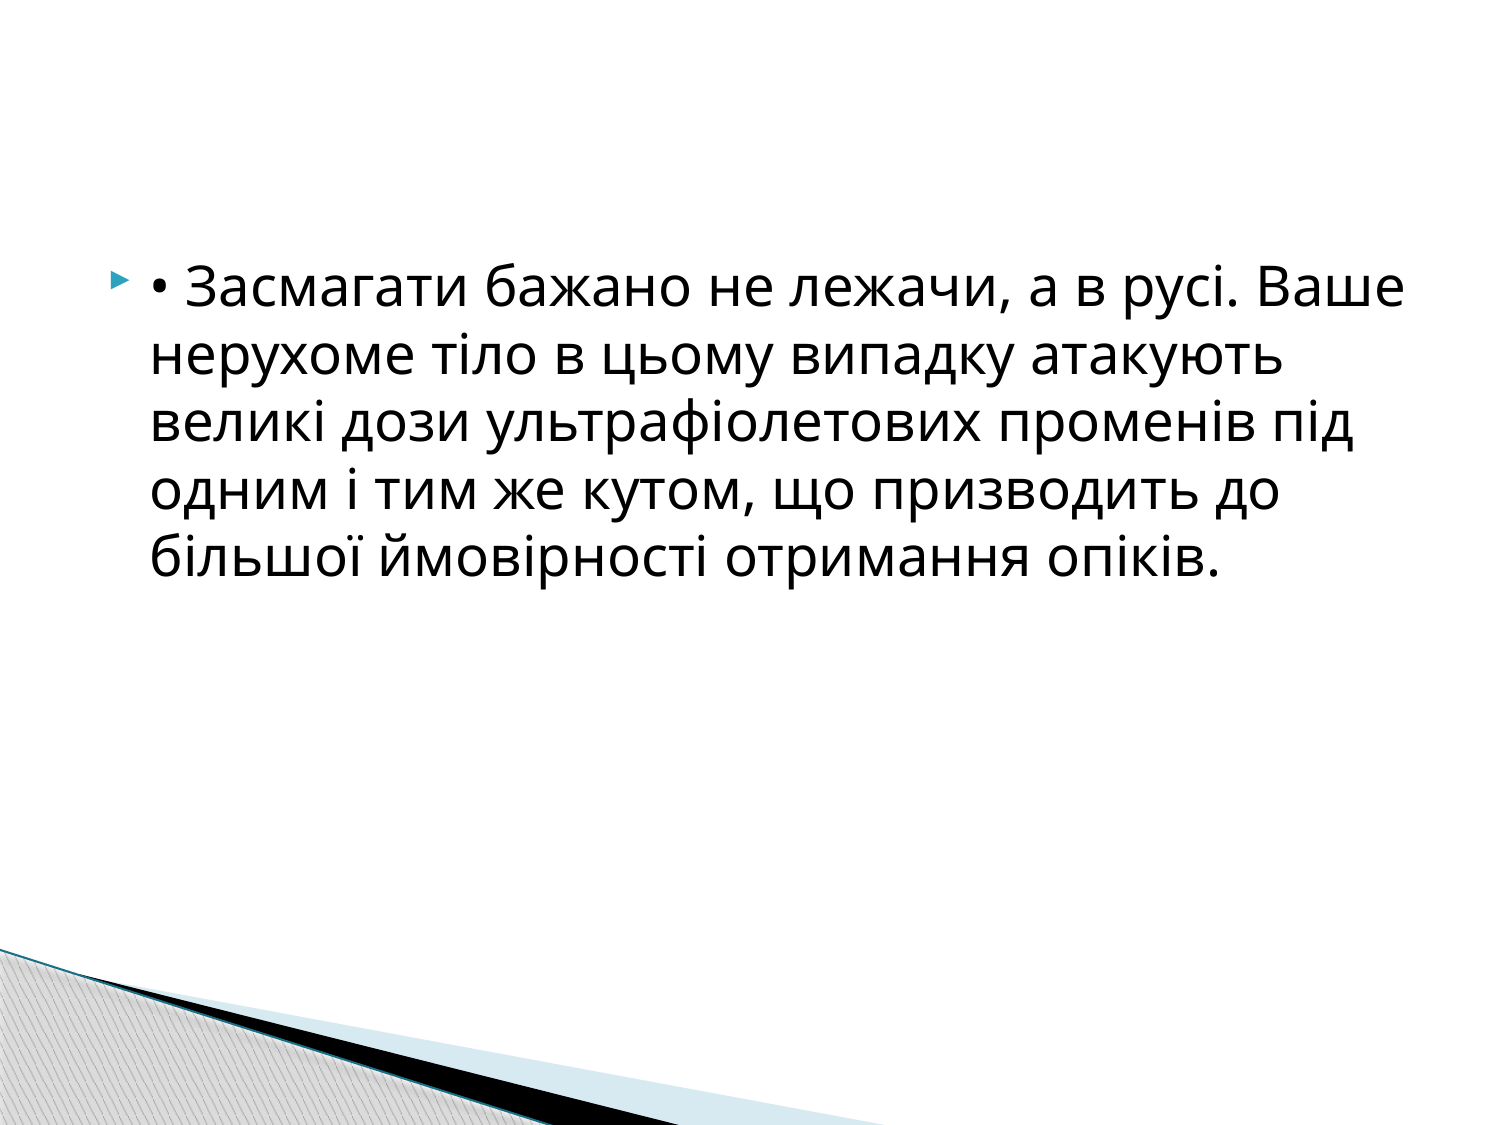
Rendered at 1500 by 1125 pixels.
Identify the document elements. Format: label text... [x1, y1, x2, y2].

list • Засмагати бажано не лежачи, а в русі. Ваше нерухоме тіло в цьому випадку атакують великі дози ультрафіолетових променів під одним і тим же кутом, що призводить до більшої ймовірності отримання опіків. [75, 243, 1425, 986]
